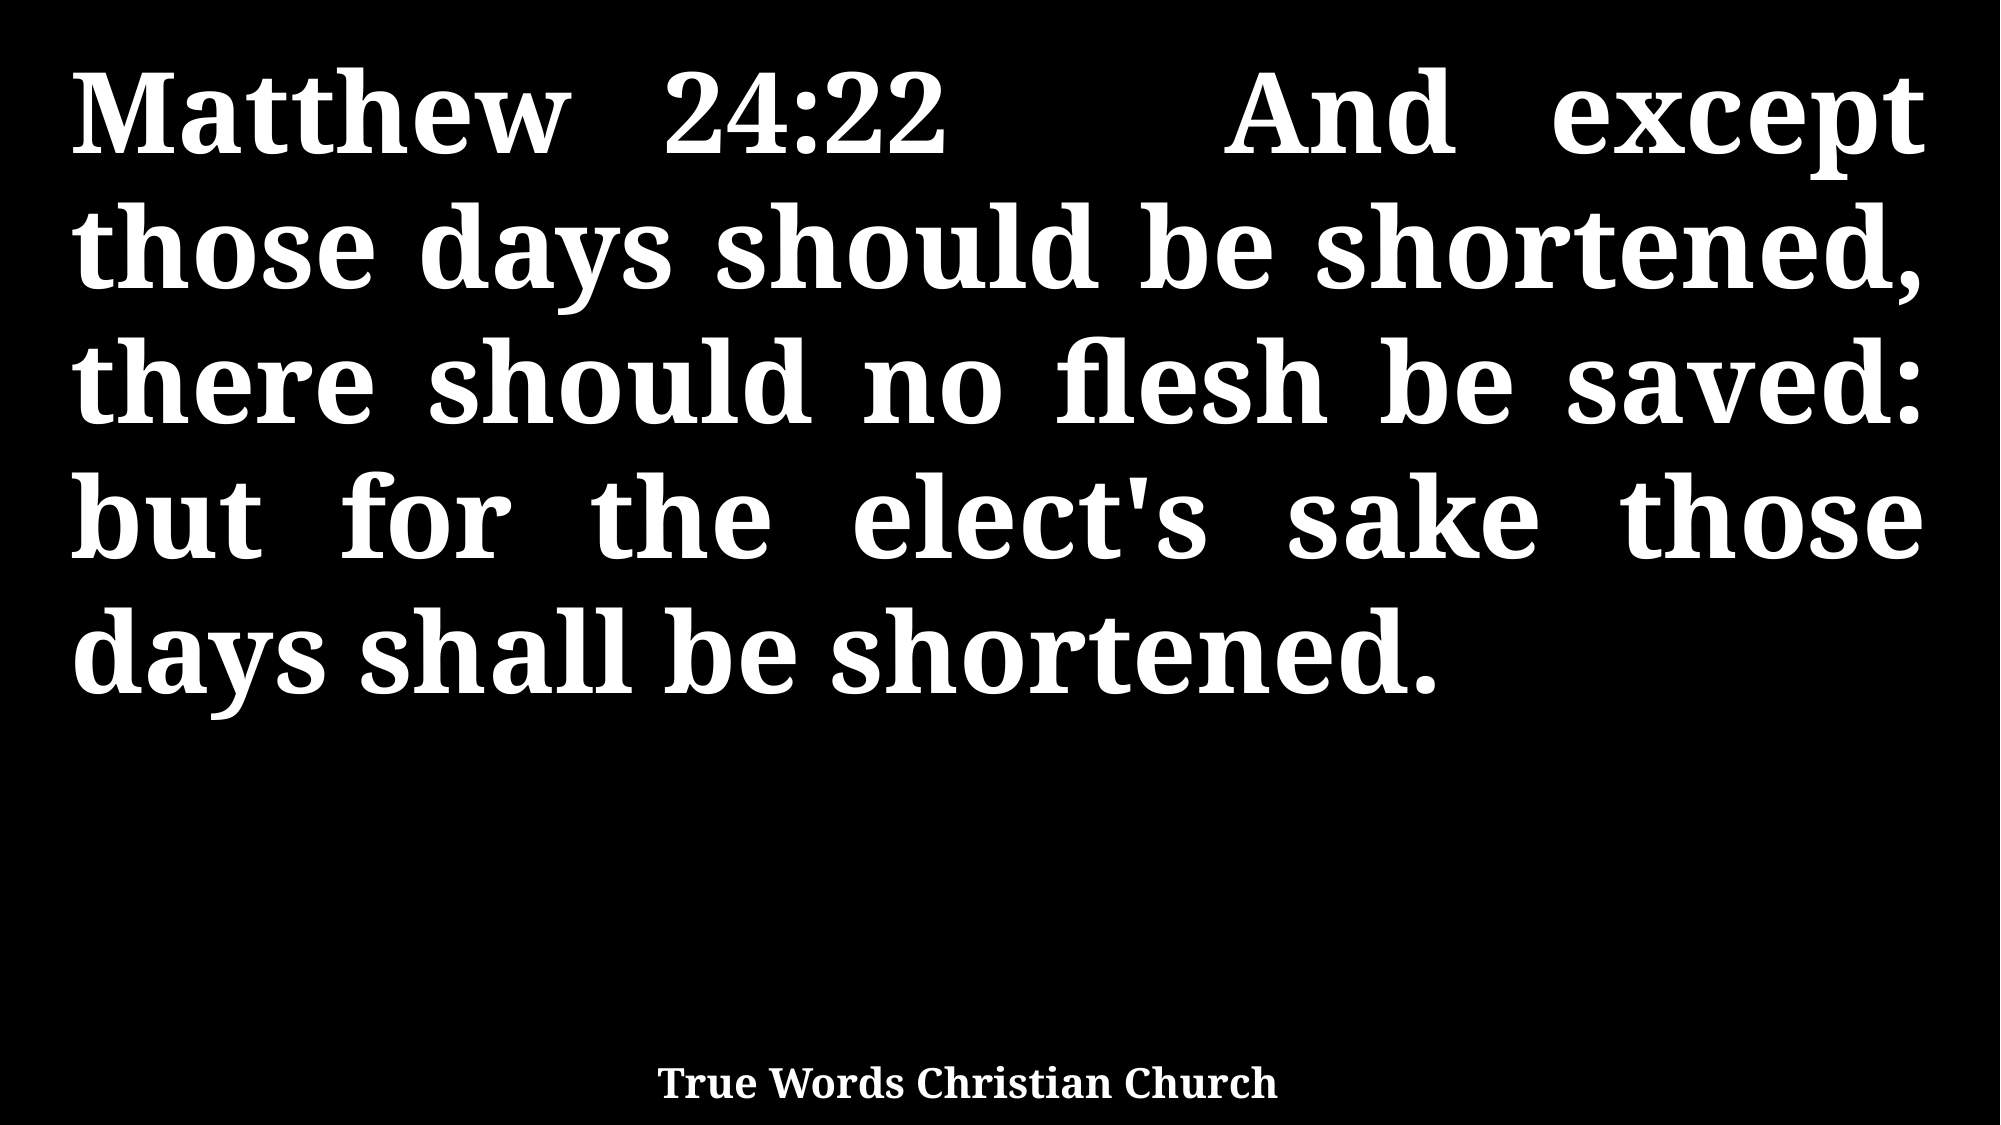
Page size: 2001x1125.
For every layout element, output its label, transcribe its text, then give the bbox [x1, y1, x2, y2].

text_box True Words Christian Church [642, 1049, 1294, 1114]
text_box Matthew 24:22 And except those days should be shortened, there should no flesh be saved: but for the elect's sake those days shall be shortened. [55, 33, 1944, 724]
